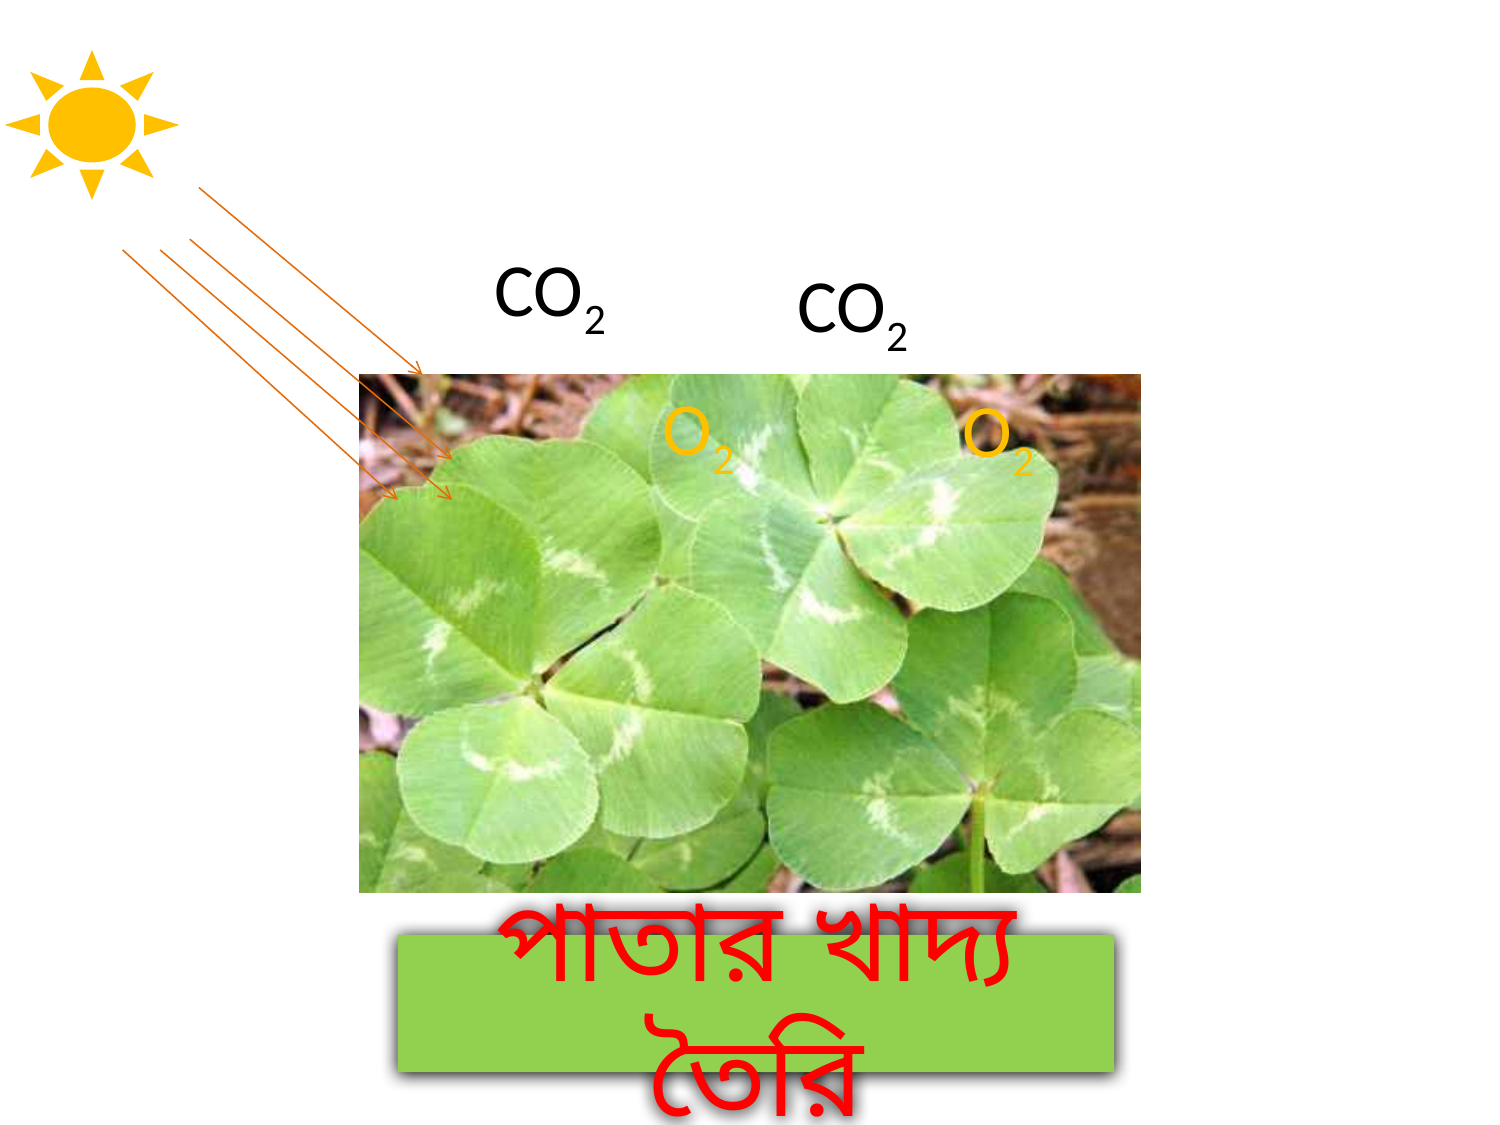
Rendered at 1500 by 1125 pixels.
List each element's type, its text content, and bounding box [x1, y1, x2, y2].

text_box [46, 85, 138, 165]
text_box [142, 112, 182, 138]
text_box পাতার খাদ্য তৈরি [396, 933, 1116, 1074]
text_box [122, 187, 453, 501]
text_box CO2 [474, 233, 626, 351]
text_box [77, 47, 107, 83]
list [359, 374, 1141, 894]
text_box [77, 167, 107, 203]
text_box [2, 112, 42, 138]
text_box [28, 146, 67, 180]
text_box [117, 69, 156, 103]
text_box [28, 69, 67, 103]
text_box [117, 146, 156, 180]
text_box CO2 [777, 250, 928, 368]
